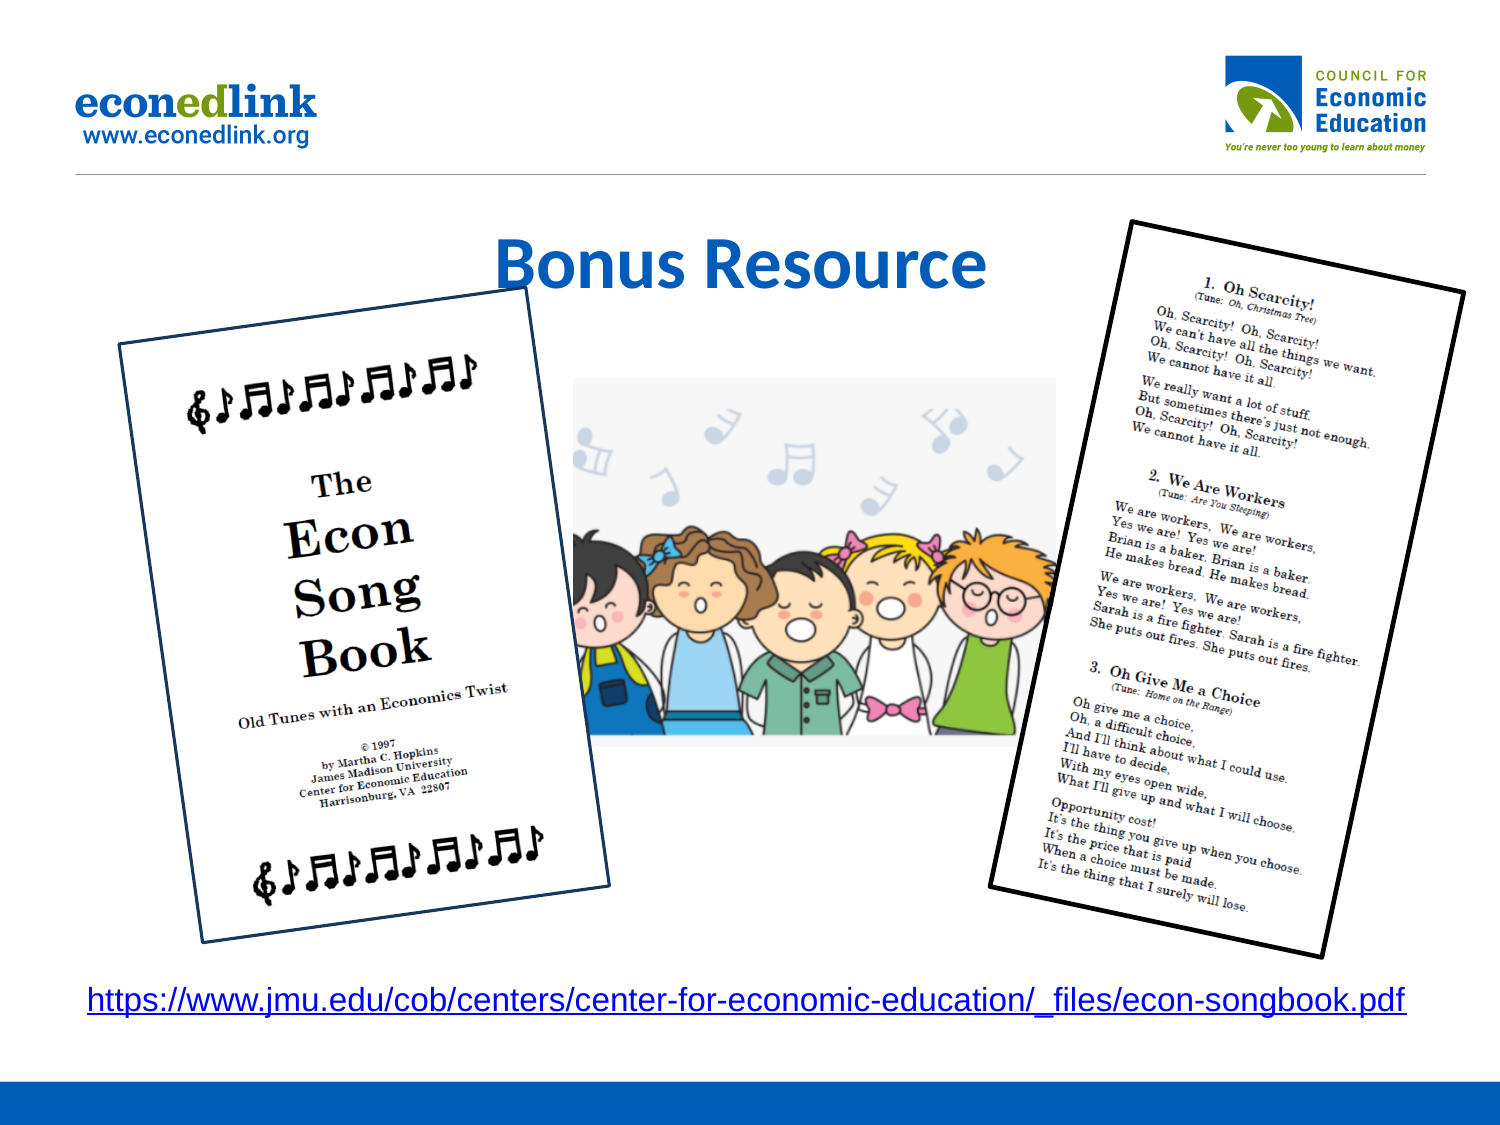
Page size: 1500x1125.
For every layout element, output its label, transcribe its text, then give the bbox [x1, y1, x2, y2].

text_box https://www.jmu.edu/cob/centers/center-for-economic-education/_files/econ-songbook.pdf [72, 970, 1480, 1026]
picture [0, 0, 1500, 1125]
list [573, 378, 1054, 747]
title Bonus Resource [74, 149, 1426, 338]
